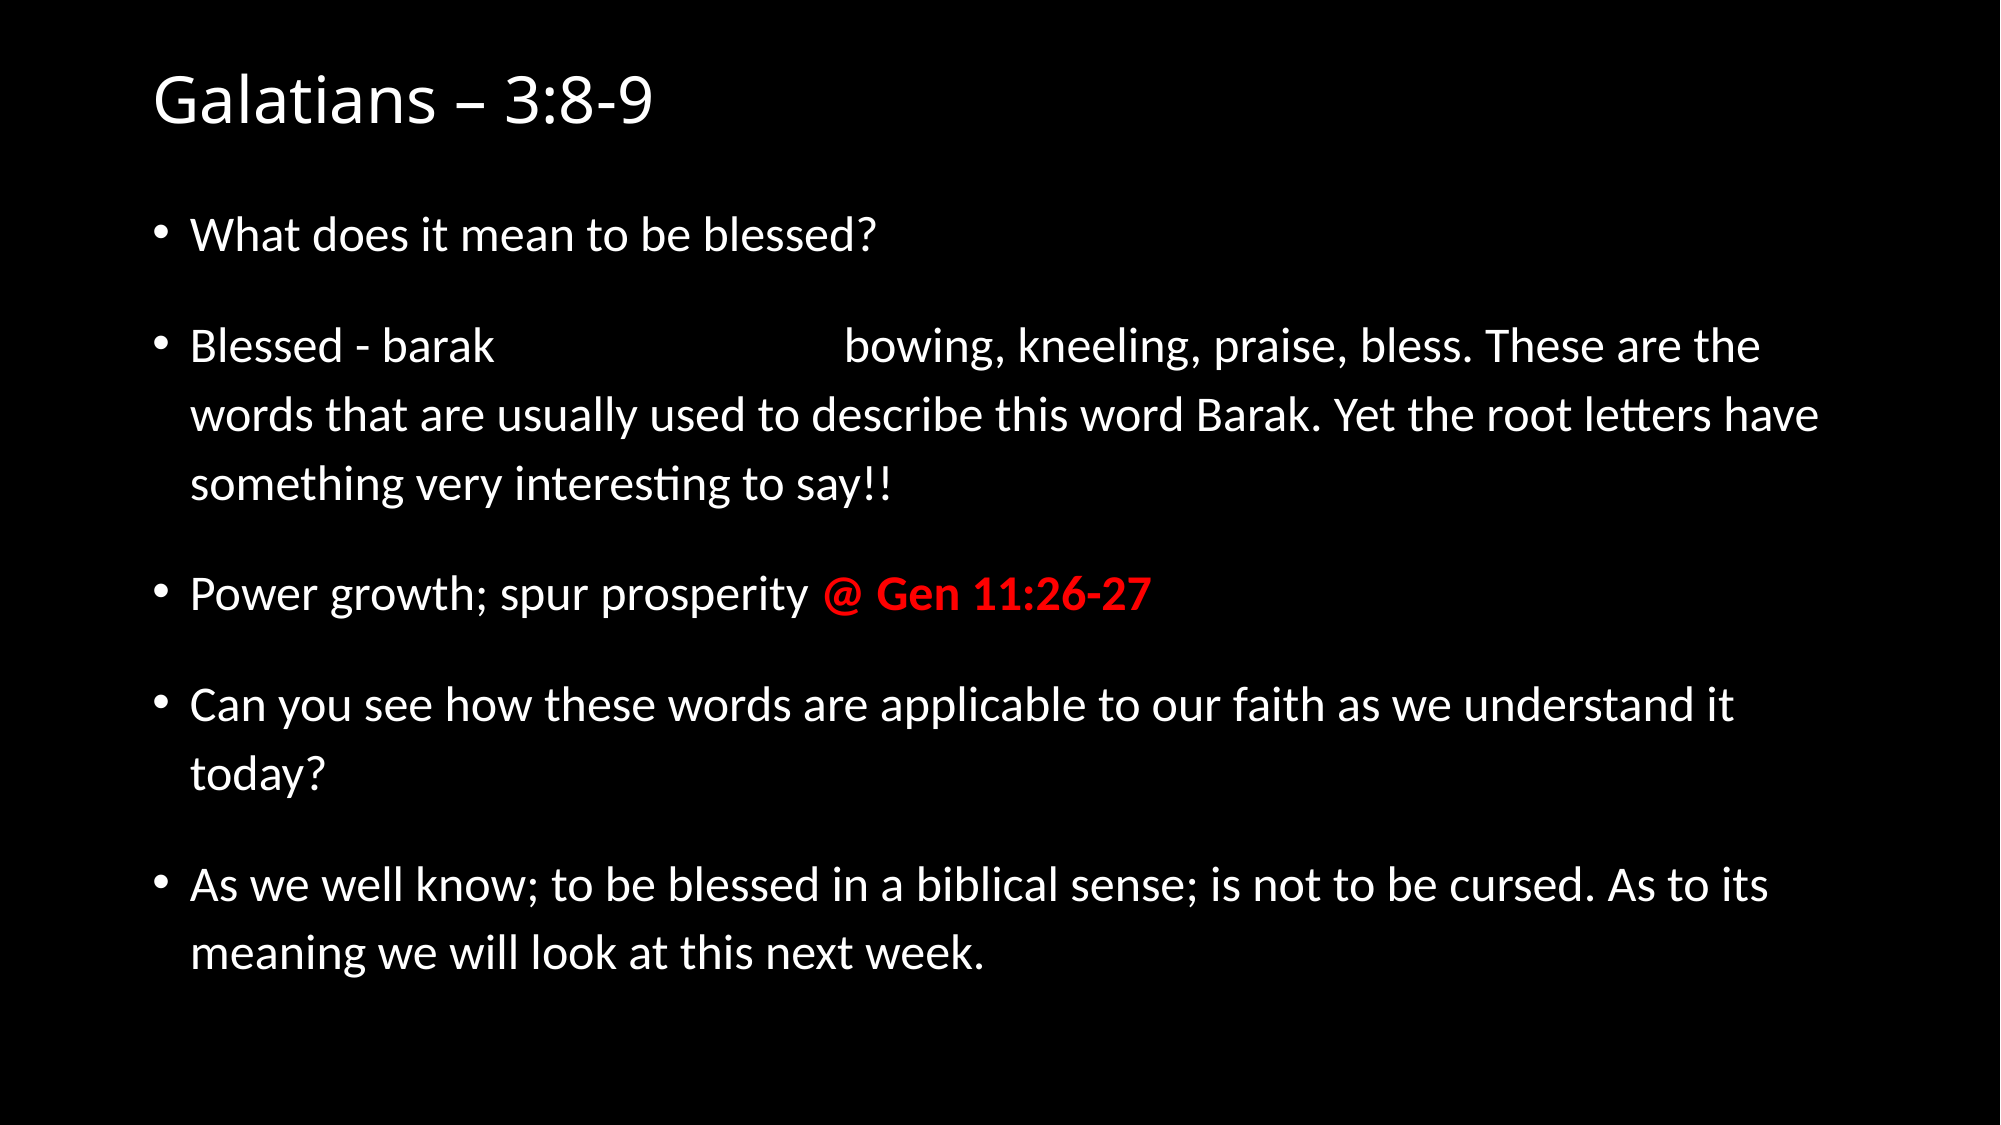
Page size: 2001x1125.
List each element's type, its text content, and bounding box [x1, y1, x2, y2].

list What does it mean to be blessed? Blessed - barak bowing, kneeling, praise, bless. These are the words that are usually used to describe this word Barak. Yet the root letters have something very interesting to say!! Power growth; spur prosperity @ Gen 11:26-27 Can you see how these words are applicable to our faith as we understand it today? As we well know; to be blessed in a biblical sense; is not to be cursed. As to its meaning we will look at this next week. [137, 184, 1863, 1018]
title Galatians – 3:8-9 [137, 59, 1863, 146]
